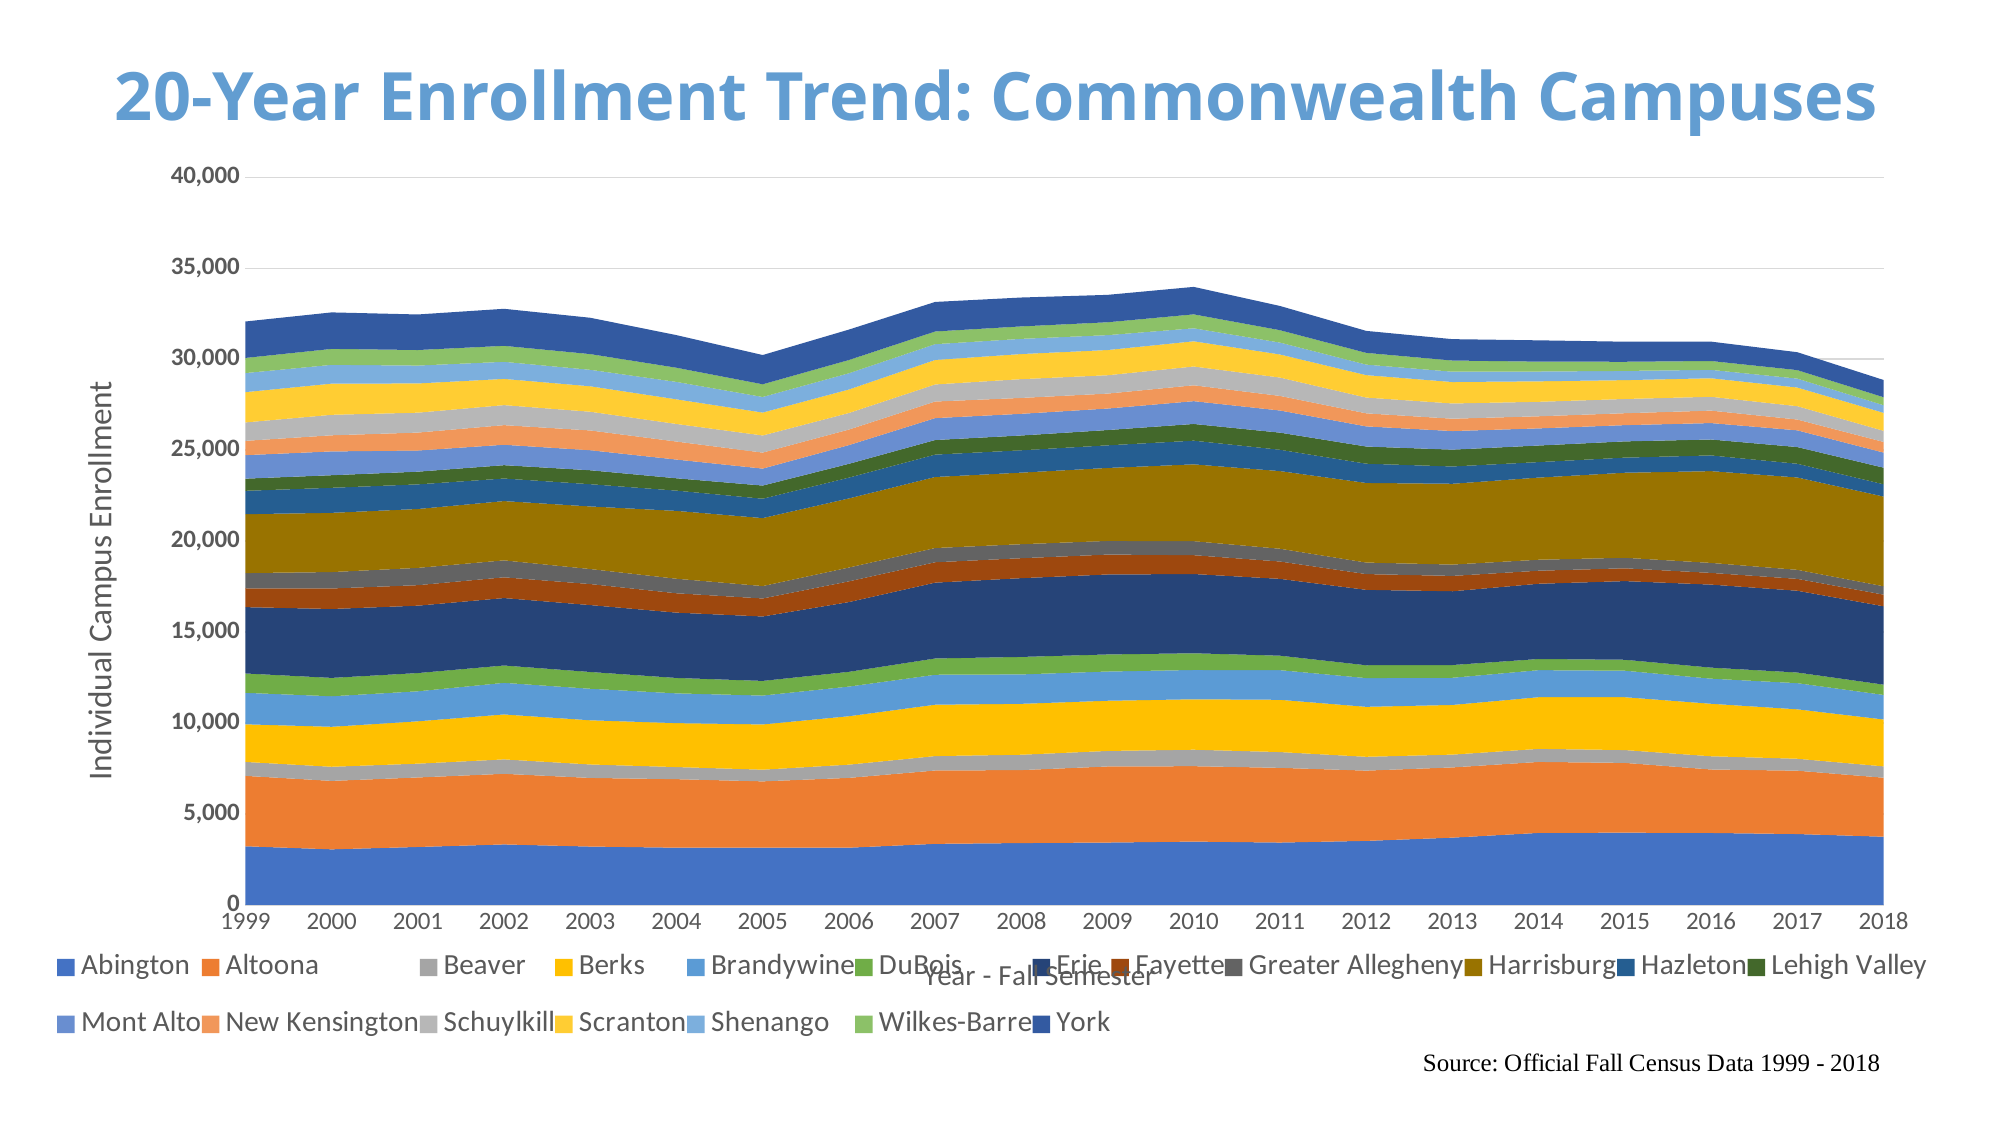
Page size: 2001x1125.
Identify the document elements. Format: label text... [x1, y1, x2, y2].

title 20-Year Enrollment Trend: Commonwealth Campuses [99, 0, 1900, 144]
chart [53, 146, 1947, 1080]
